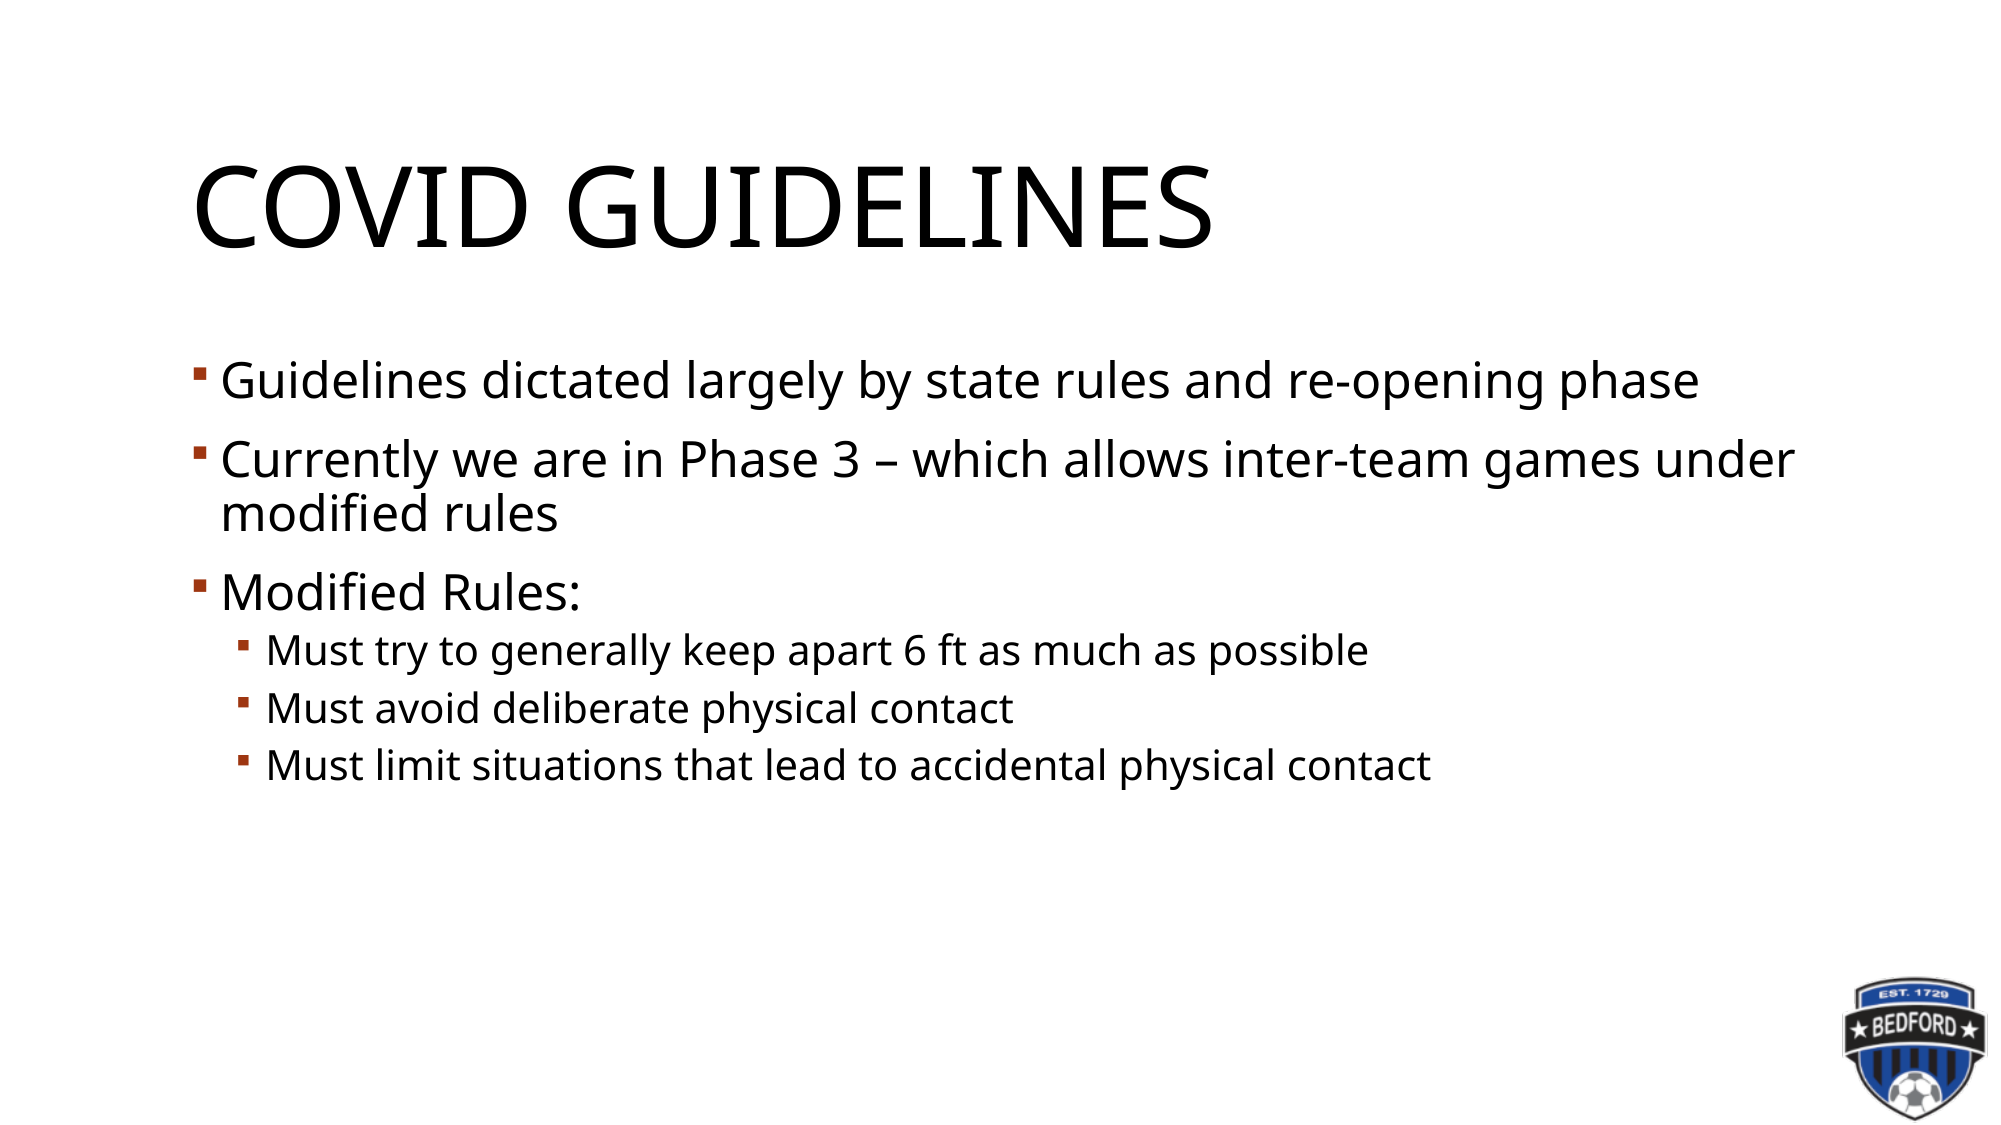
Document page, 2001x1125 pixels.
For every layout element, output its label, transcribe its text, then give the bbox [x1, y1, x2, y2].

title COVID Guidelines [175, 79, 1826, 344]
list Guidelines dictated largely by state rules and re-opening phase Currently we are in Phase 3 – which allows inter-team games under modified rules Modified Rules: Must try to generally keep apart 6 ft as much as possible Must avoid deliberate physical contact Must limit situations that lead to accidental physical contact [175, 348, 1826, 1013]
picture [1840, 975, 1990, 1125]
